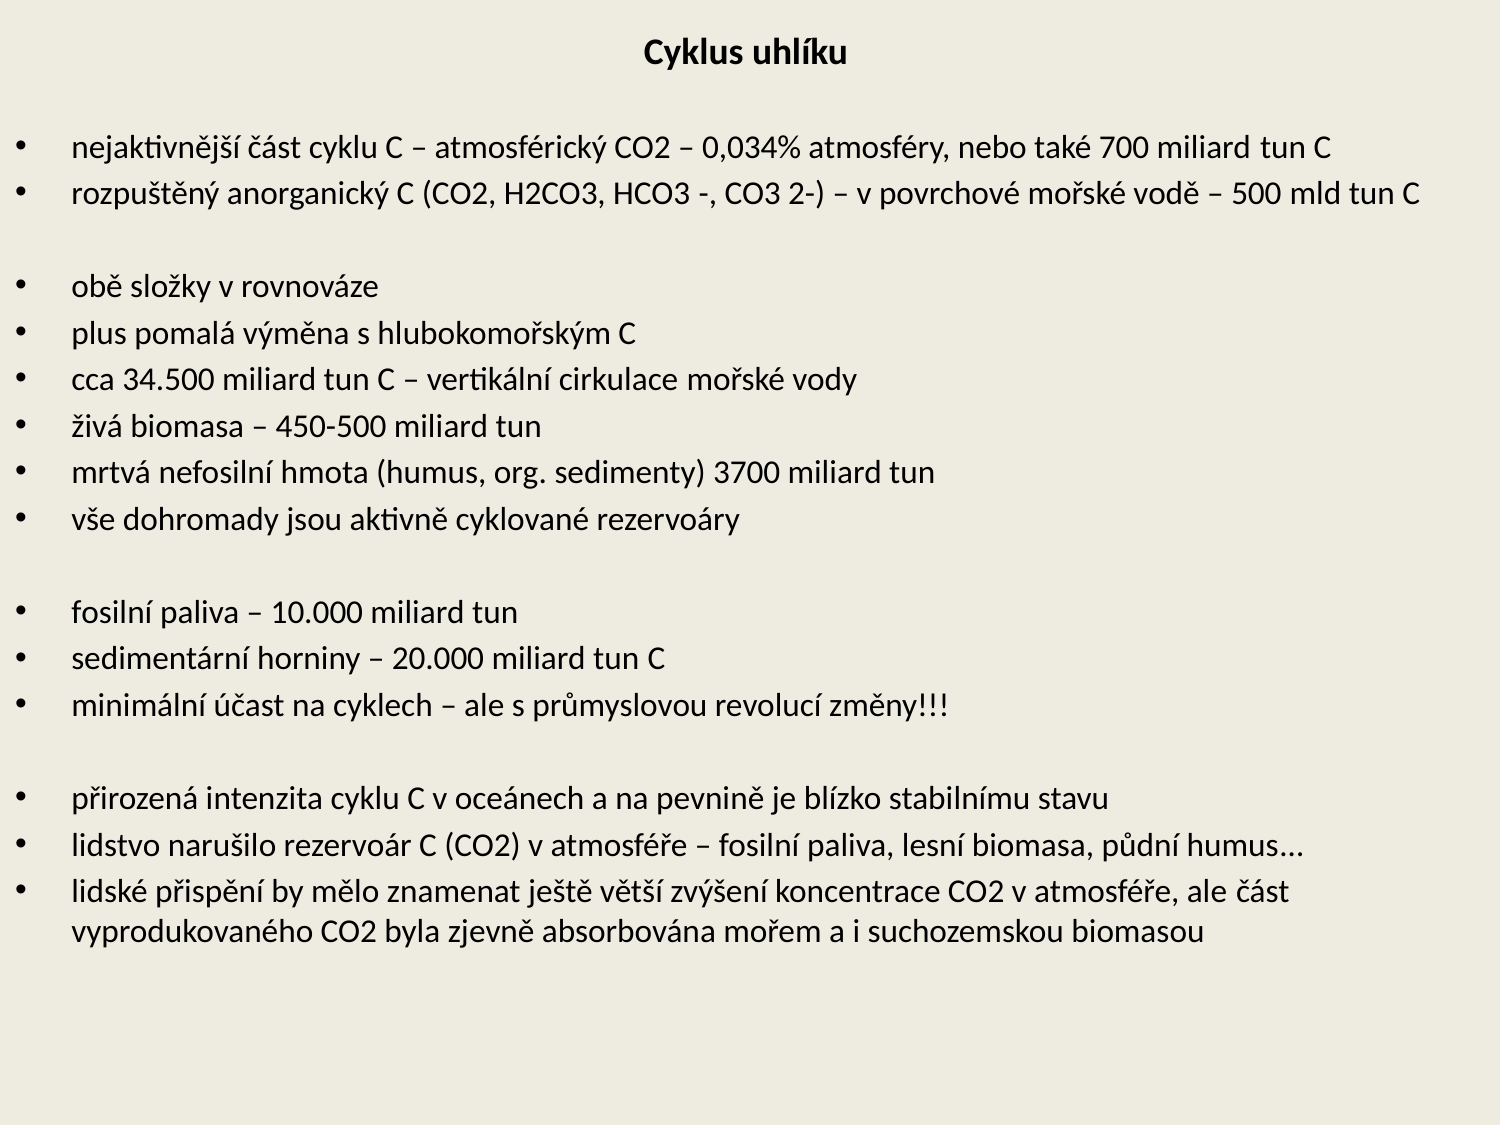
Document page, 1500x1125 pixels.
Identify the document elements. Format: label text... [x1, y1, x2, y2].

list Cyklus uhlíku nejaktivnější část cyklu C – atmosférický CO2 – 0,034% atmosféry, nebo také 700 miliard tun C rozpuštěný anorganický C (CO2, H2CO3, HCO3 -, CO3 2-) – v povrchové mořské vodě – 500 mld tun C obě složky v rovnováze plus pomalá výměna s hlubokomořským C cca 34.500 miliard tun C – vertikální cirkulace mořské vody živá biomasa – 450-500 miliard tun mrtvá nefosilní hmota (humus, org. sedimenty) 3700 miliard tun vše dohromady jsou aktivně cyklované rezervoáry fosilní paliva – 10.000 miliard tun sedimentární horniny – 20.000 miliard tun C minimální účast na cyklech – ale s průmyslovou revolucí změny!!! přirozená intenzita cyklu C v oceánech a na pevnině je blízko stabilnímu stavu lidstvo narušilo rezervoár C (CO2) v atmosféře – fosilní paliva, lesní biomasa, půdní humus… lidské přispění by mělo znamenat ještě větší zvýšení koncentrace CO2 v atmosféře, ale část vyprodukovaného CO2 byla zjevně absorbována mořem a i suchozemskou biomasou [0, 19, 1483, 1118]
